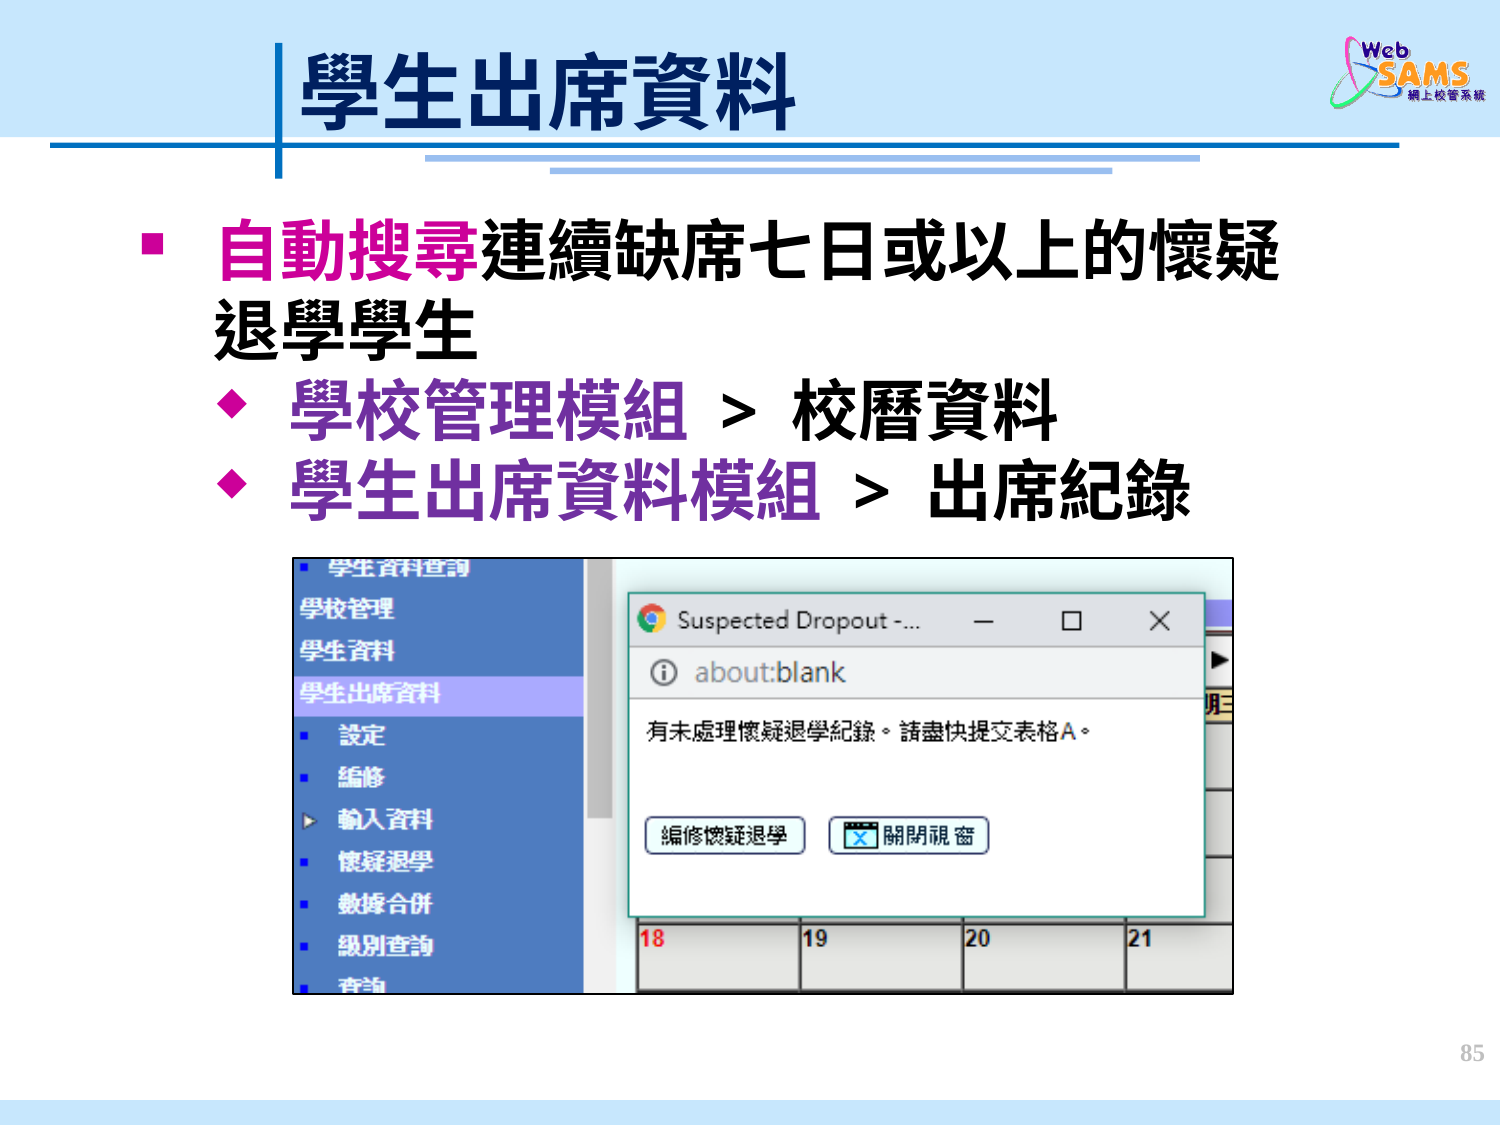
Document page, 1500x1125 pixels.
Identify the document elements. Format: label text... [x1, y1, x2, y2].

picture [1327, 31, 1493, 120]
text_box 學生出席資料 [283, 33, 837, 148]
picture [293, 558, 1233, 994]
text_box 自動搜尋連續缺席七日或以上的懷疑退學學生 學校管理模組 > 校曆資料 學生出席資料模組 > 出席紀錄 [123, 201, 1329, 537]
slide_number 85 [1228, 1029, 1500, 1105]
